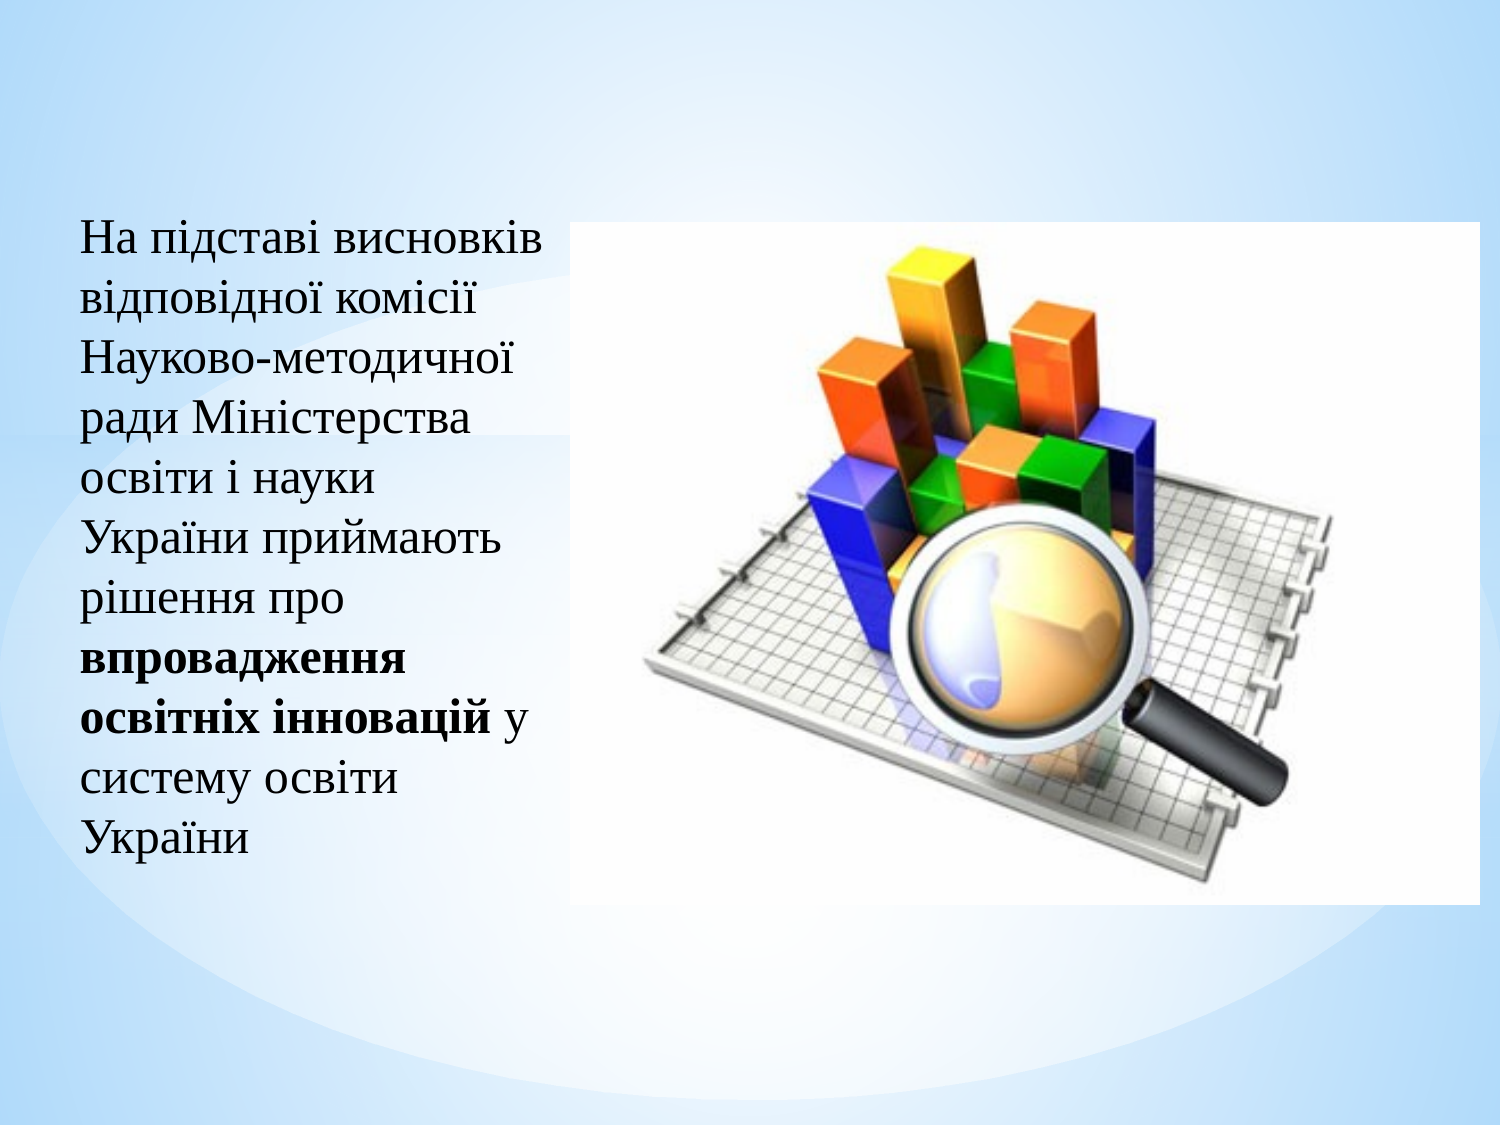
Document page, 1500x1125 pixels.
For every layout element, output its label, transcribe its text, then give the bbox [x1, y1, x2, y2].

text_box На підставі висновків відповідної комісії Науково-методичної ради Міністерства освіти і науки України приймають рішення про впровадження освітніх інновацій у систему освіти України [64, 196, 573, 871]
picture [570, 222, 1481, 905]
